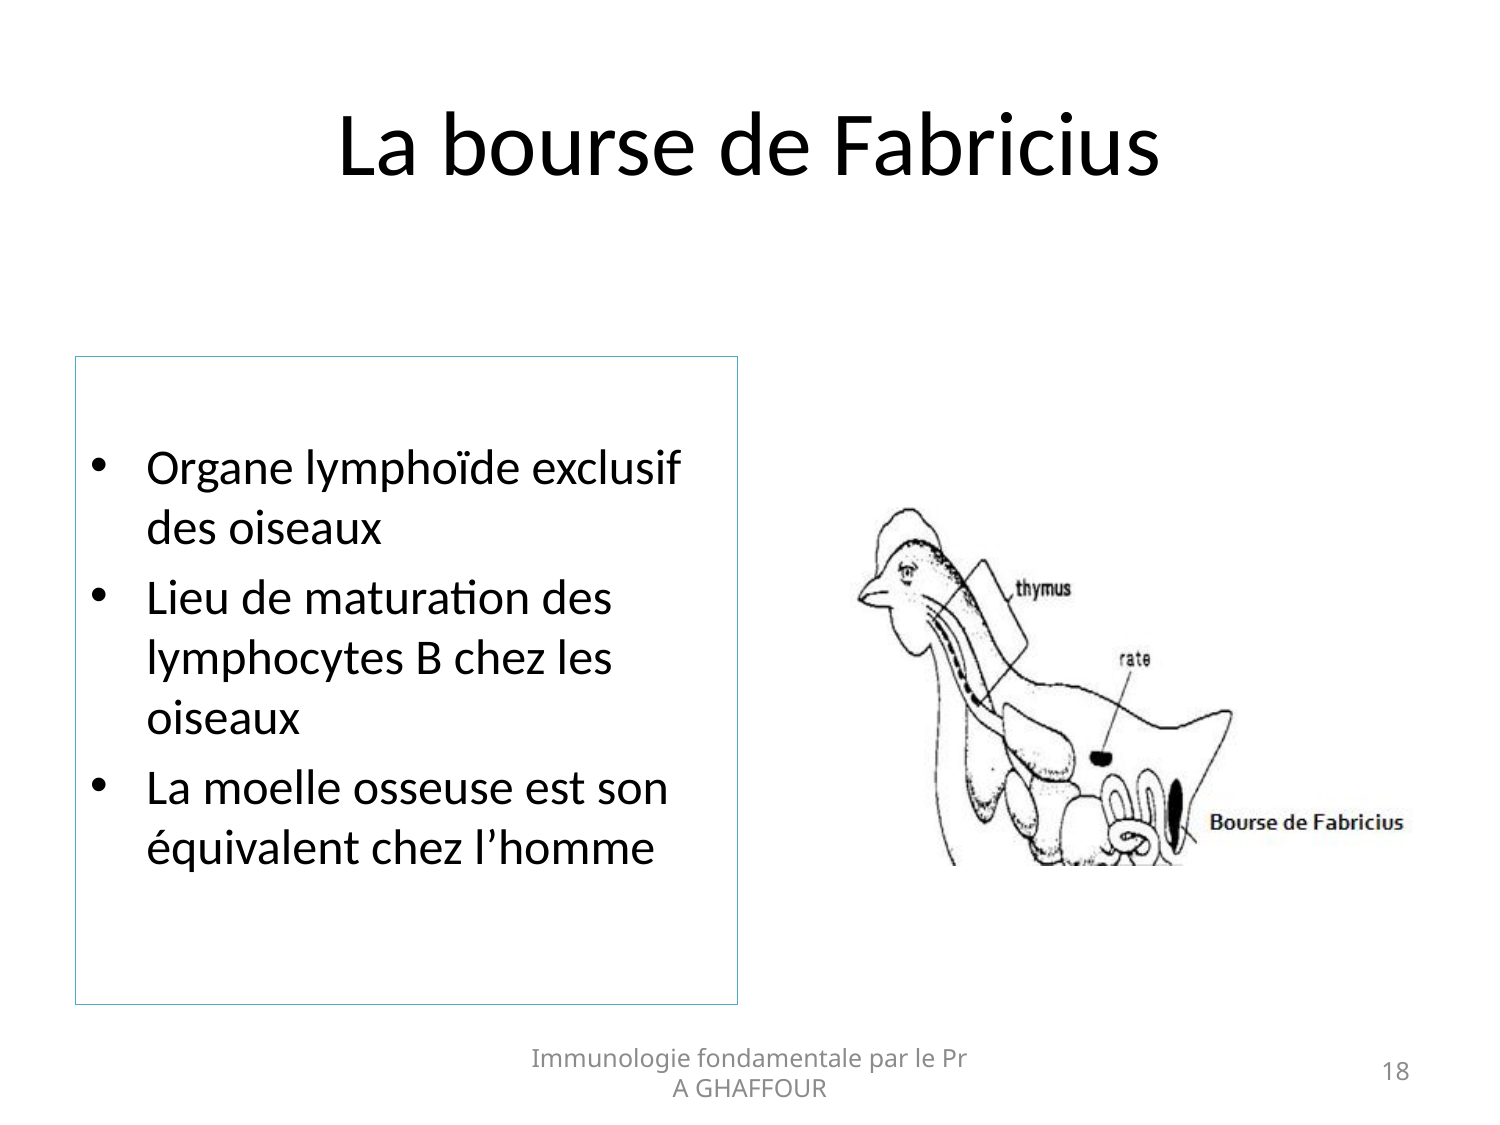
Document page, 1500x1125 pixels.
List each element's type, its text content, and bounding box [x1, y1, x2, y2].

footer Immunologie fondamentale par le Pr A GHAFFOUR [512, 1042, 988, 1103]
list Organe lymphoïde exclusif des oiseaux Lieu de maturation des lymphocytes B chez les oiseaux La moelle osseuse est son équivalent chez l’homme [75, 356, 738, 1005]
slide_number 18 [1074, 1042, 1425, 1103]
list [762, 495, 1425, 867]
title La bourse de Fabricius [75, 45, 1425, 233]
